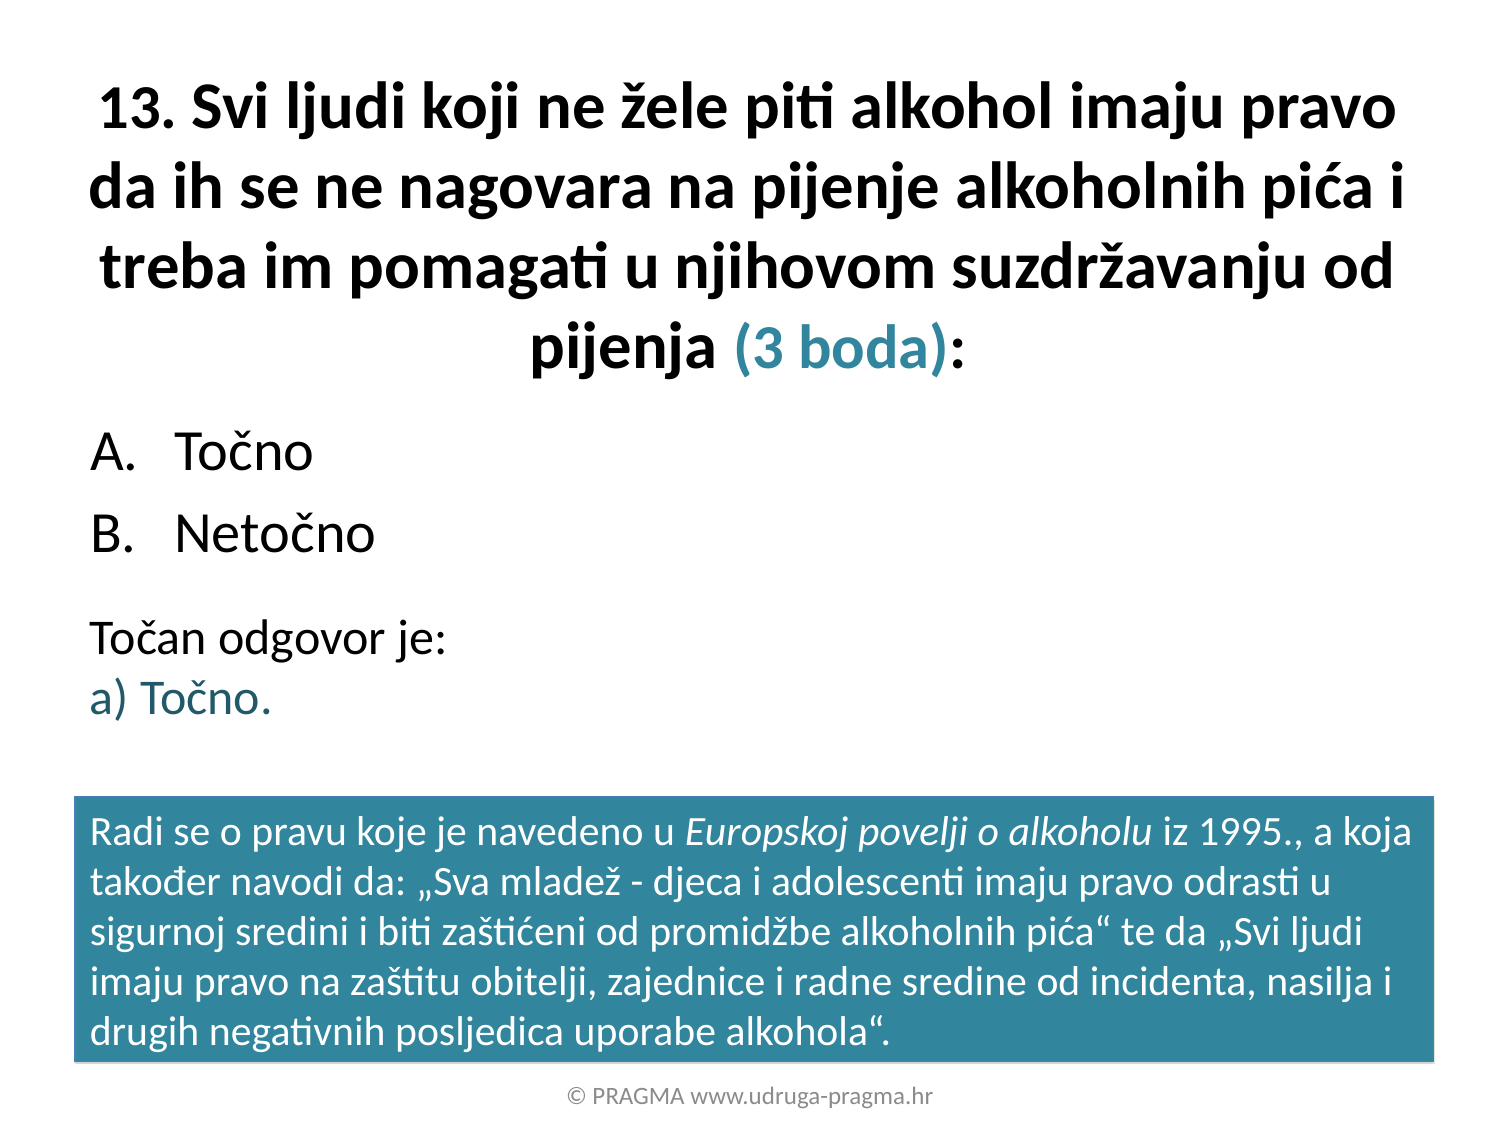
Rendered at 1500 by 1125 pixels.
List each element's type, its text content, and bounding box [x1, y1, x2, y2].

text_box Točan odgovor je: [74, 596, 772, 657]
text_box a) Točno. [74, 657, 1469, 733]
text_box Radi se o pravu koje je navedeno u Europskoj povelji o alkoholu iz 1995., a koja također navodi da: „Sva mladež - djeca i adolescenti imaju pravo odrasti u sigurnoj sredini i biti zaštićeni od promidžbe alkoholnih pića“ te da „Svi ljudi imaju pravo na zaštitu obitelji, zajednice i radne sredine od incidenta, nasilja i drugih negativnih posljedica uporabe alkohola“. [75, 796, 1434, 1062]
footer © PRAGMA www.udruga-pragma.hr [512, 1064, 988, 1125]
list Točno Netočno [75, 404, 1425, 657]
title 13. Svi ljudi koji ne žele piti alkohol imaju pravo da ih se ne nagovara na pijenje alkoholnih pića i treba im pomagati u njihovom suzdržavanju od pijenja (3 boda): [44, 14, 1452, 429]
